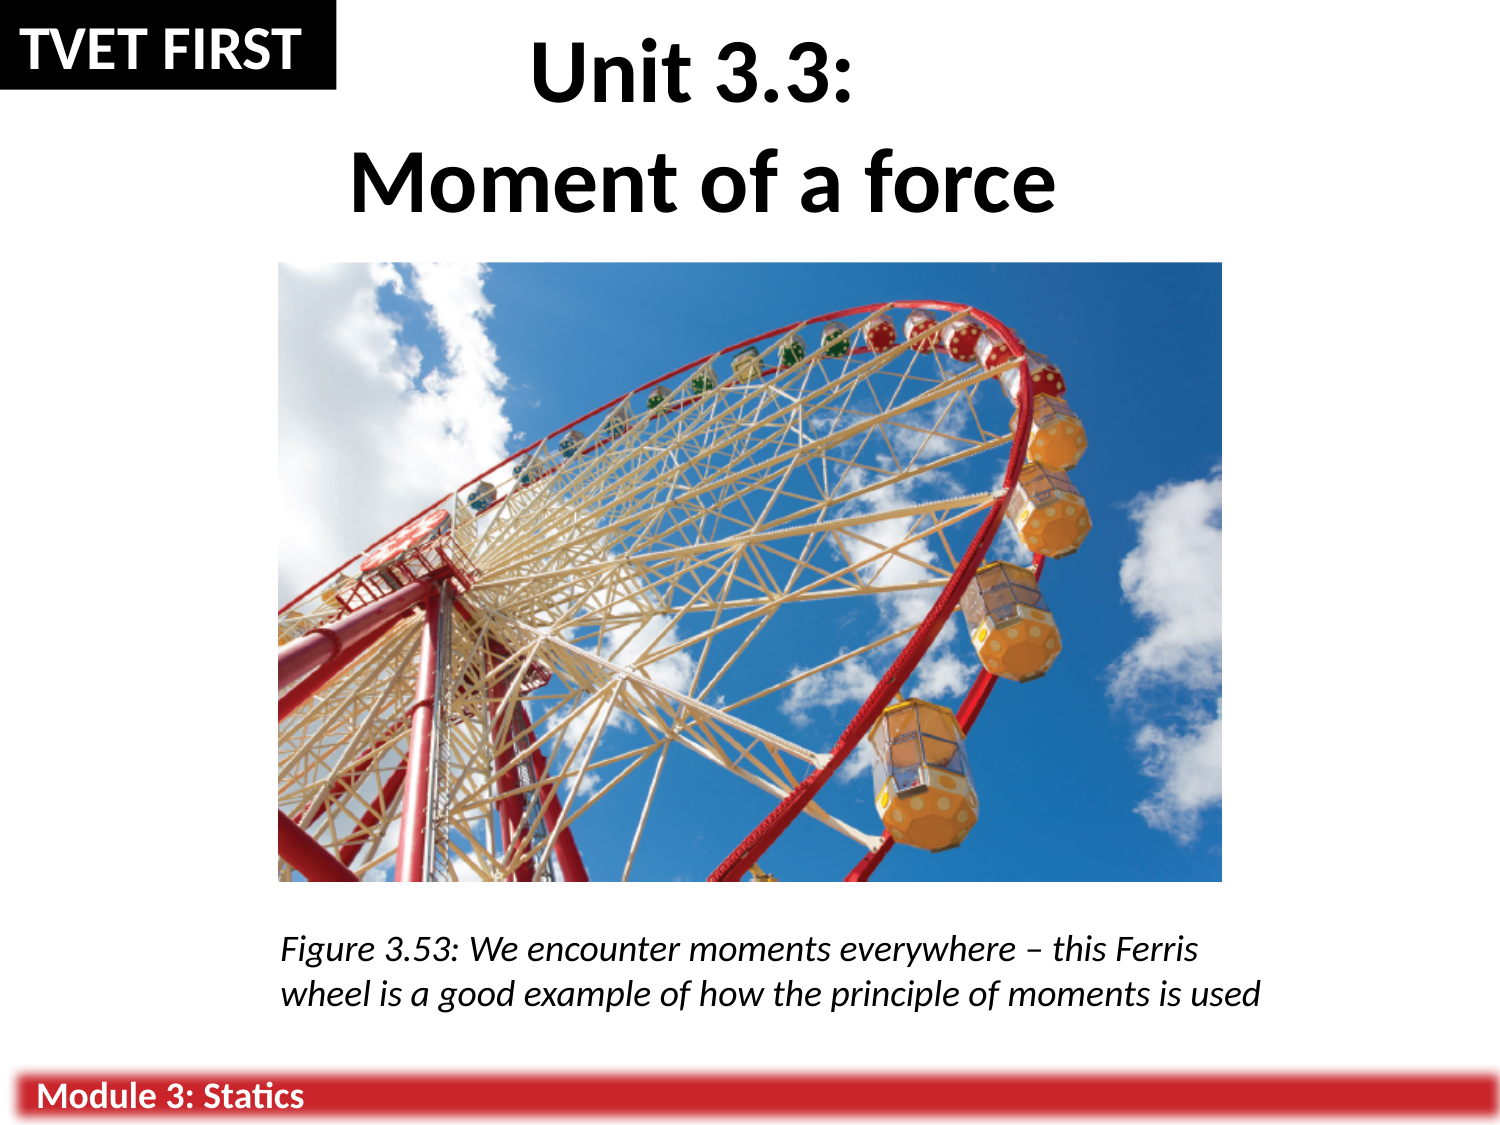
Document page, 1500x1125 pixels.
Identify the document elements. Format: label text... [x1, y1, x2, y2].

picture [277, 260, 1223, 882]
text_box Figure 3.53: We encounter moments everywhere – this Ferris wheel is a good example of how the principle of moments is used [265, 916, 1353, 1022]
title Unit 3.3: Moment of a force [52, 2, 1354, 226]
